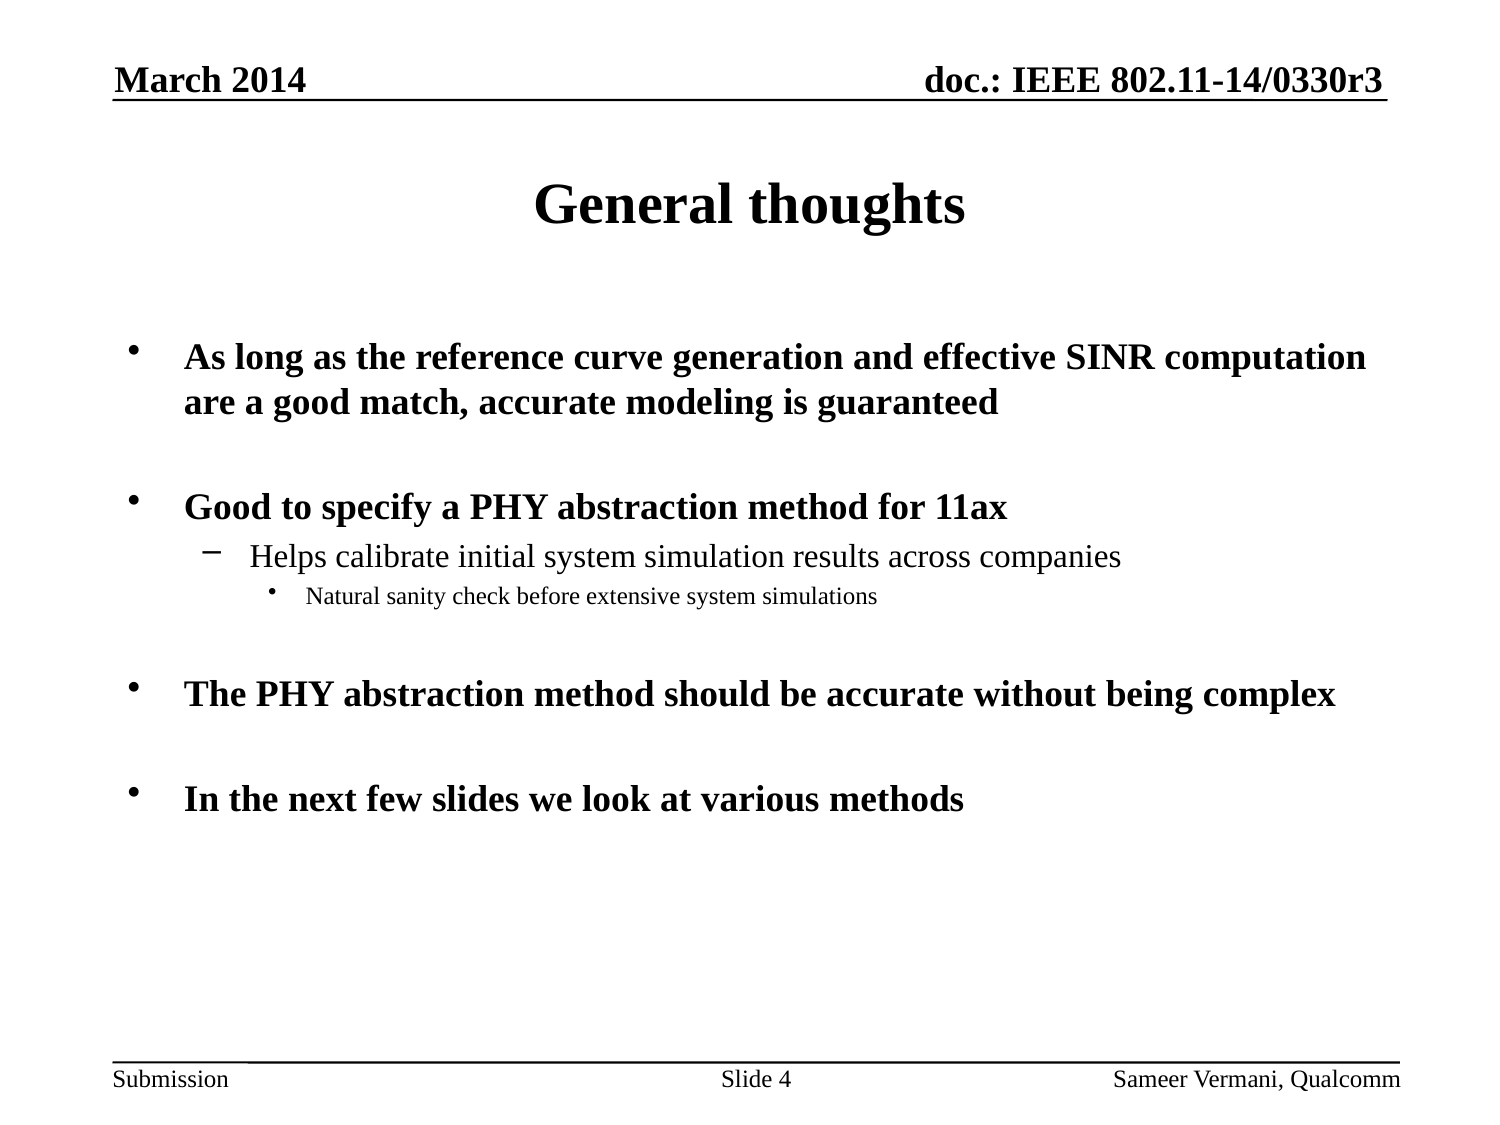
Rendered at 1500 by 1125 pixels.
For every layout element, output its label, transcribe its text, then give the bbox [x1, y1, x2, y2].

list As long as the reference curve generation and effective SINR computation are a good match, accurate modeling is guaranteed Good to specify a PHY abstraction method for 11ax Helps calibrate initial system simulation results across companies Natural sanity check before extensive system simulations The PHY abstraction method should be accurate without being complex In the next few slides we look at various methods [112, 324, 1388, 1000]
footer Sameer Vermani, Qualcomm [963, 1062, 1402, 1093]
title General thoughts [112, 112, 1388, 288]
slide_number Slide 4 [712, 1062, 800, 1093]
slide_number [114, 54, 354, 100]
